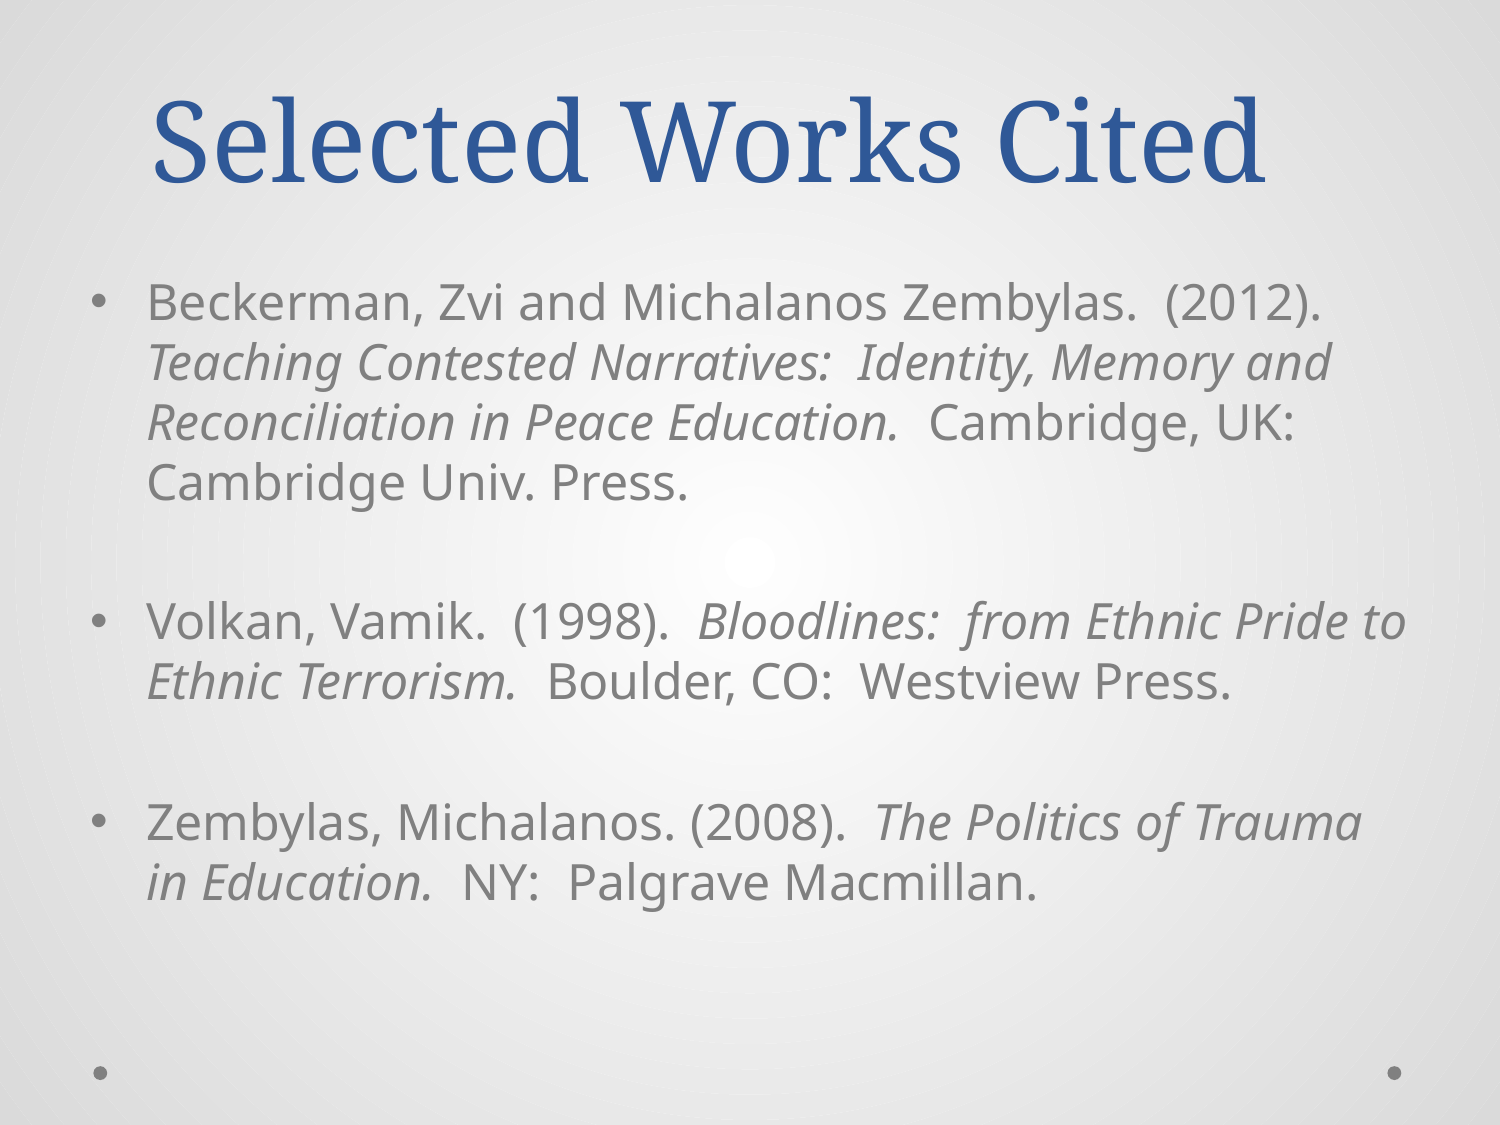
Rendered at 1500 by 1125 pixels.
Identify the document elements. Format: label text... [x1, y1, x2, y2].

title Selected Works Cited [75, 0, 1425, 213]
list Beckerman, Zvi and Michalanos Zembylas. (2012). Teaching Contested Narratives: Identity, Memory and Reconciliation in Peace Education. Cambridge, UK: Cambridge Univ. Press. Volkan, Vamik. (1998). Bloodlines: from Ethnic Pride to Ethnic Terrorism. Boulder, CO: Westview Press. Zembylas, Michalanos. (2008). The Politics of Trauma in Education. NY: Palgrave Macmillan. [75, 262, 1425, 1005]
